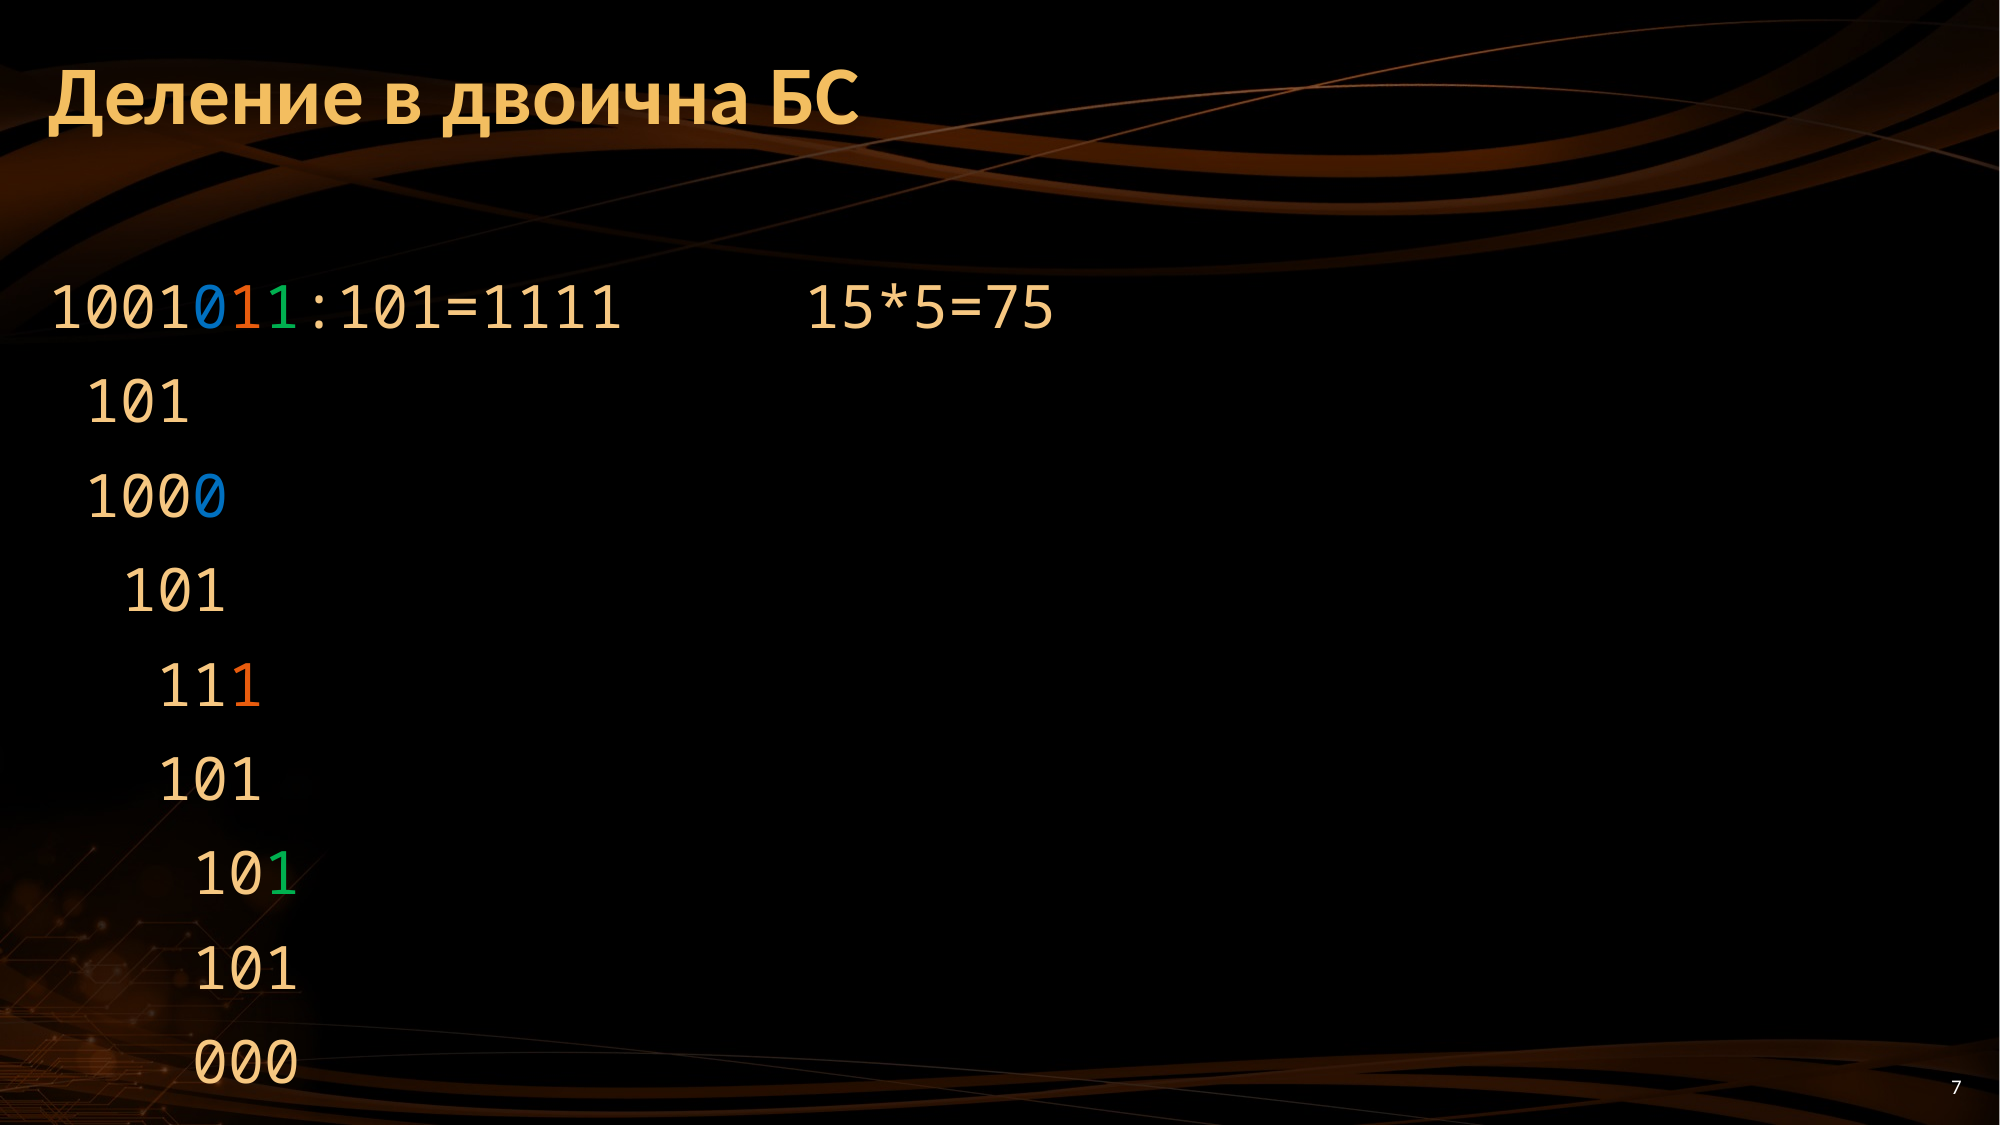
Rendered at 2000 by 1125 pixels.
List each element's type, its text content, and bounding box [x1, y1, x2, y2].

list 1001011:101=1111 15*5=75 101 1000 101 111 101 101 101 000 [31, 189, 1968, 1103]
title Деление в двоична БС [30, 6, 1968, 189]
slide_number 7 [1897, 1070, 1968, 1103]
picture [0, 0, 2000, 1125]
